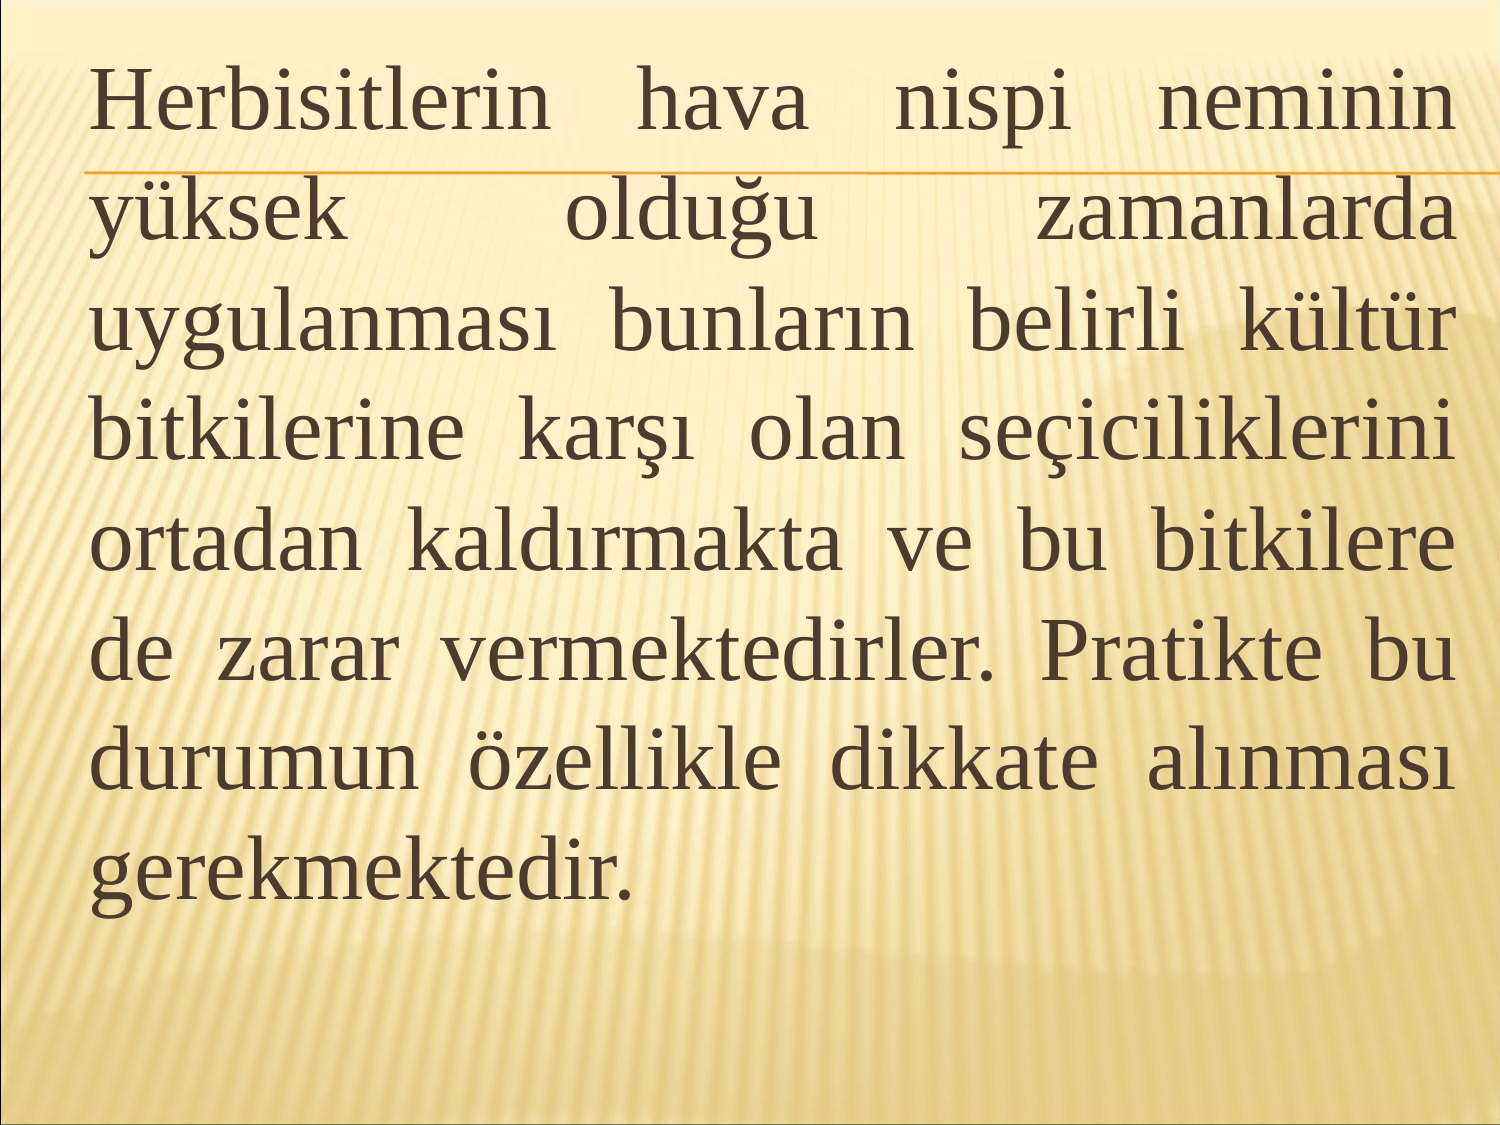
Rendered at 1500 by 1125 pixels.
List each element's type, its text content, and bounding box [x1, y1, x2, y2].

picture [0, 0, 1500, 1125]
list Herbisitlerin hava nispi neminin yüksek olduğu zamanlarda uygulanması bunların belirli kültür bitkilerine karşı olan seçiciliklerini ortadan kaldırmakta ve bu bitkilere de zarar vermektedirler. Pratikte bu durumun özellikle dikkate alınması gerekmektedir. [17, 30, 1476, 1107]
